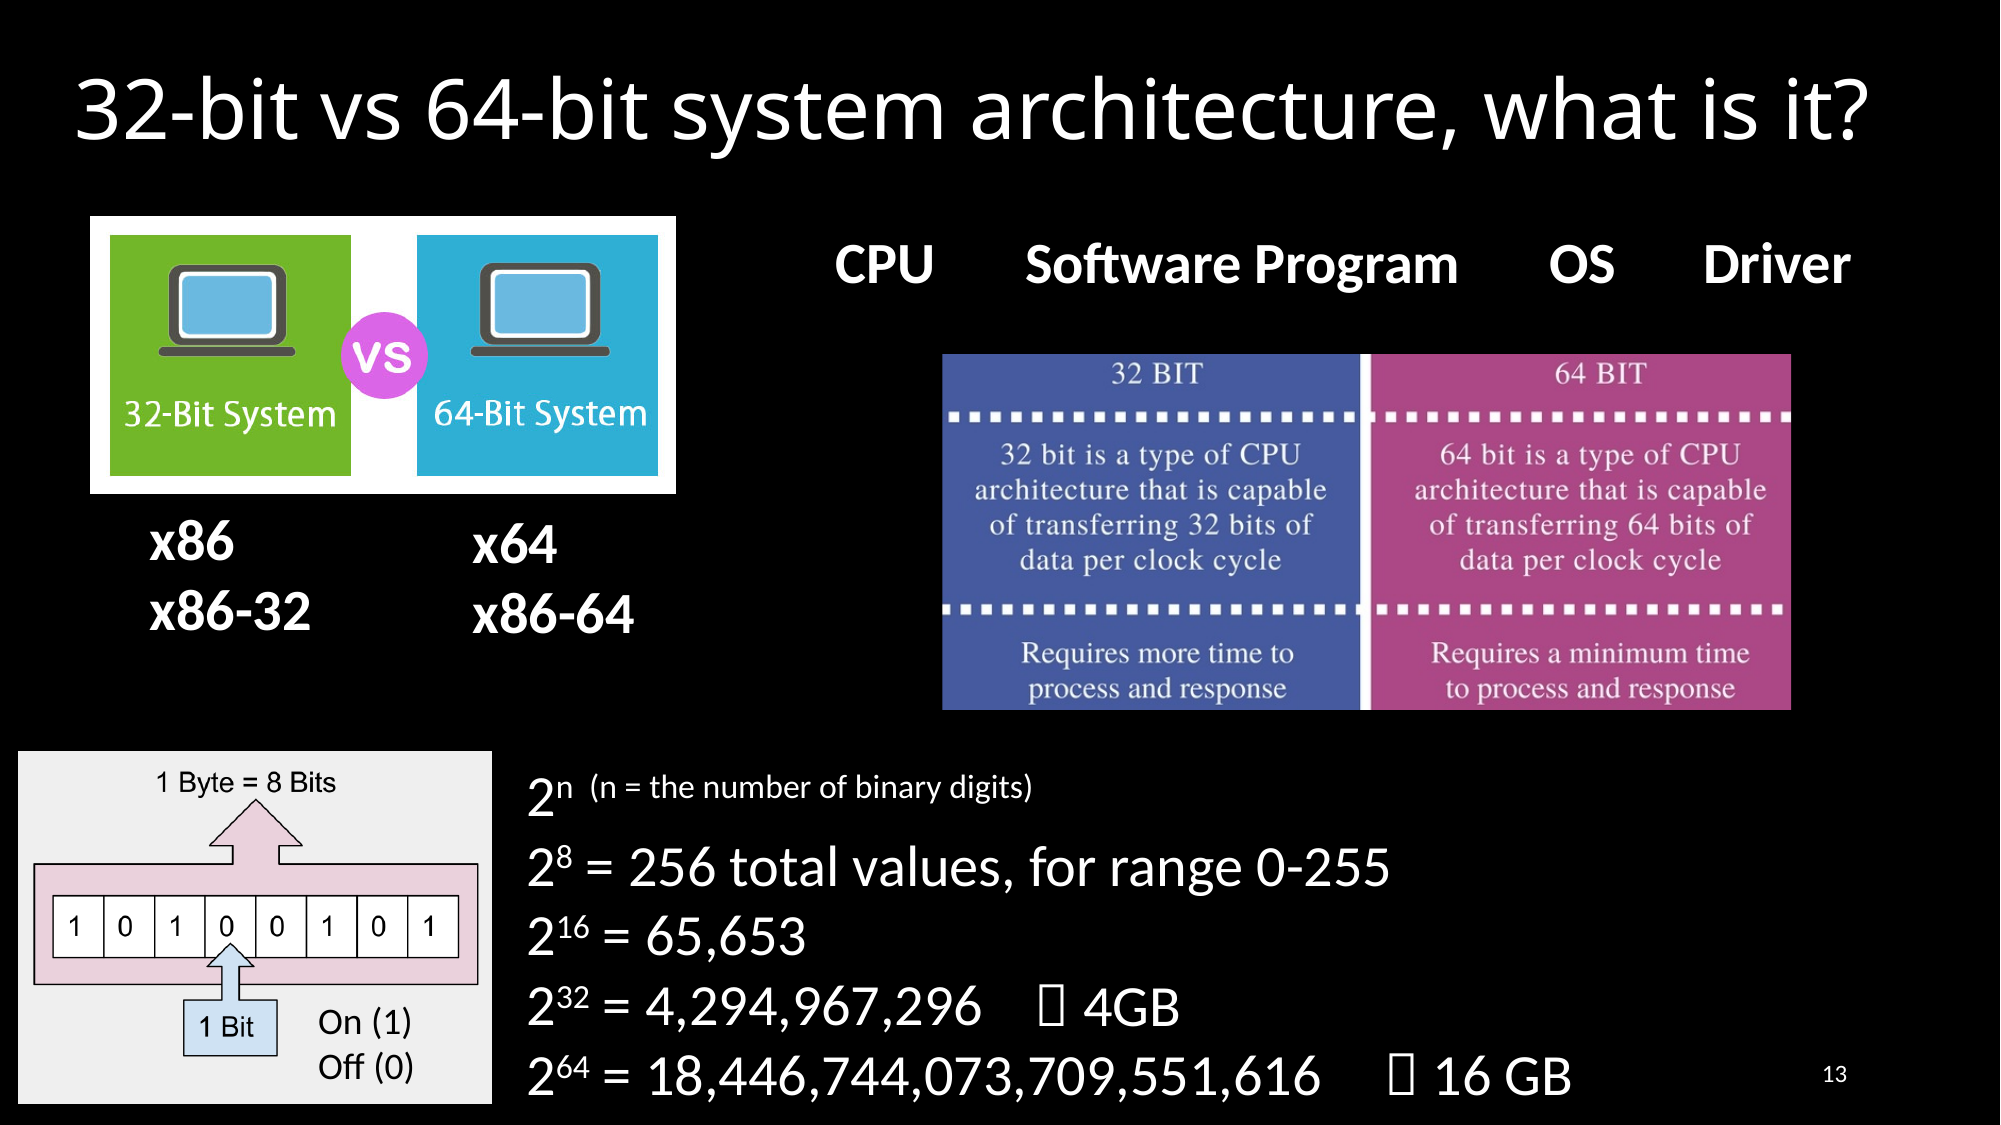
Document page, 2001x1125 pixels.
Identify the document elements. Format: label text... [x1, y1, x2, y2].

text_box Software Program [1010, 217, 1476, 303]
text_box CPU [821, 217, 951, 303]
picture [942, 354, 1792, 710]
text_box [18, 752, 491, 1103]
text_box  4GB [1020, 960, 1197, 1046]
text_box  16 GB [1369, 1029, 1589, 1115]
text_box OS [1534, 217, 1632, 303]
text_box x64 x86-64 [457, 497, 650, 653]
slide_number 13 [1589, 1042, 1863, 1103]
text_box Driver [1688, 217, 1867, 303]
picture [90, 216, 676, 494]
text_box 2n (n = the number of binary digits) 28 = 256 total values, for range 0-255 216 = 65,653 232 = 4,294,967,296 264 = 18,446,744,073,709,551,616 [511, 750, 1480, 1115]
text_box 32-bit vs 64-bit system architecture, what is it? [59, 59, 1956, 294]
text_box x86 x86-32 [134, 495, 328, 650]
